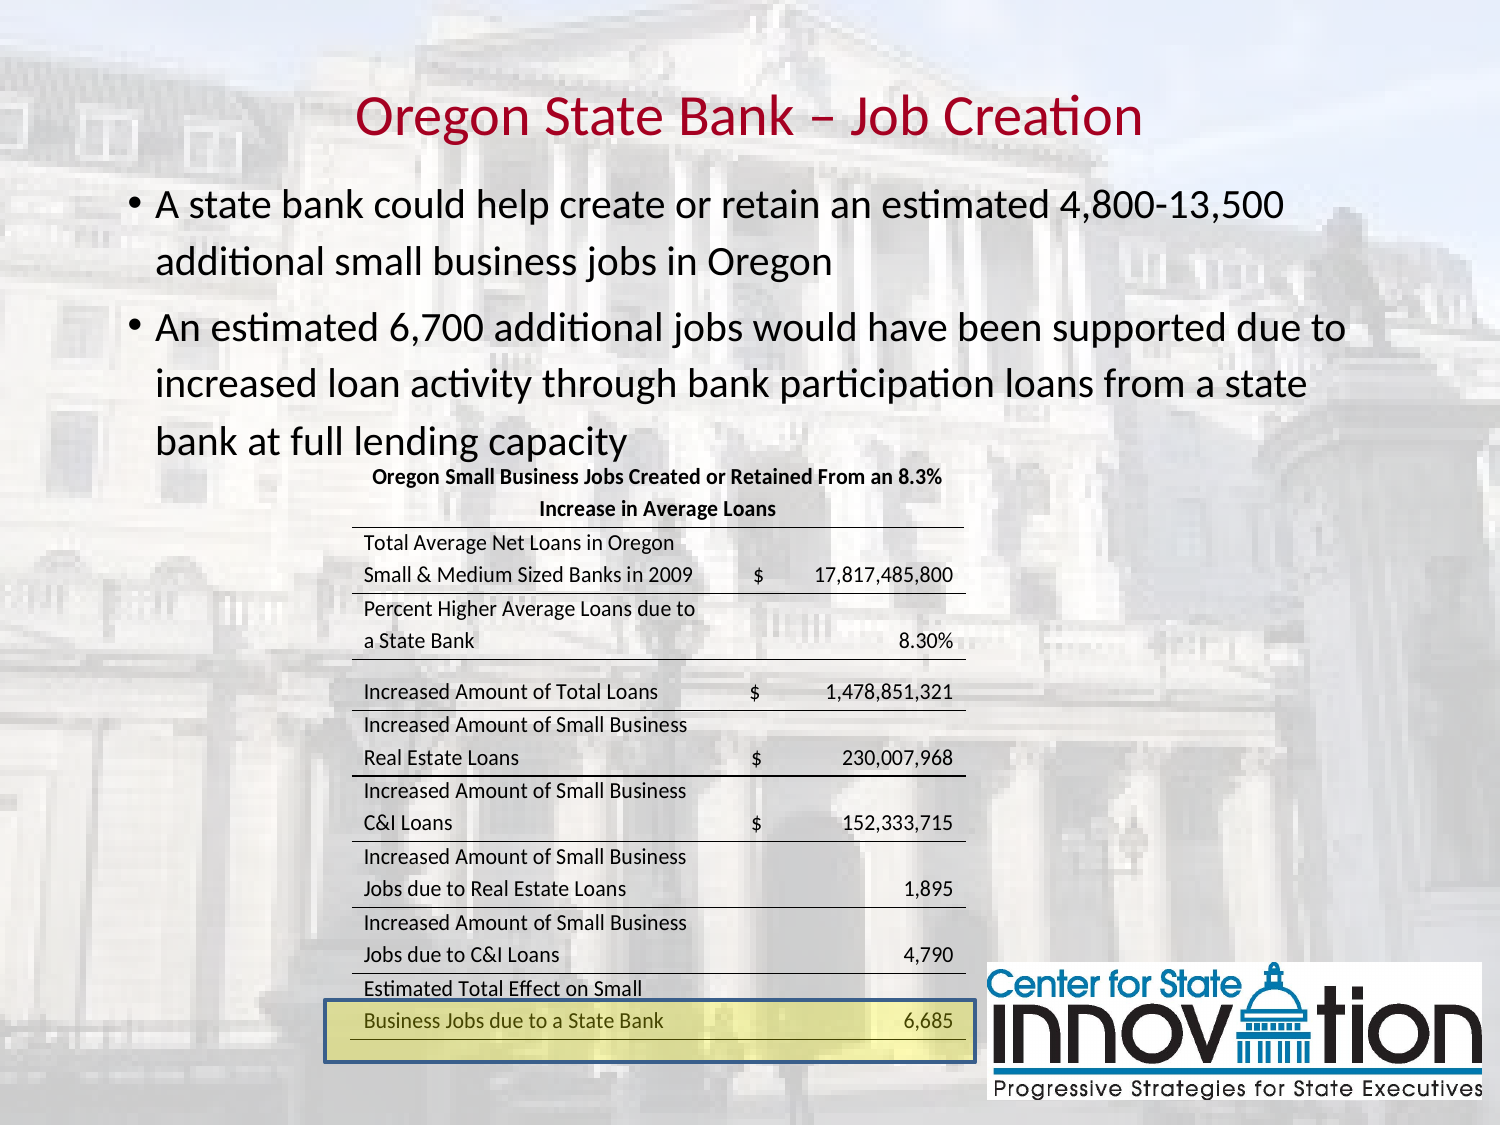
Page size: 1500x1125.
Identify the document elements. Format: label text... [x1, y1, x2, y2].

picture [0, 462, 1482, 1101]
list A state bank could help create or retain an estimated 4,800-13,500 additional small business jobs in Oregon An estimated 6,700 additional jobs would have been supported due to increased loan activity through bank participation loans from a state bank at full lending capacity [112, 162, 1413, 461]
title Oregon State Bank – Job Creation [74, 37, 1426, 188]
